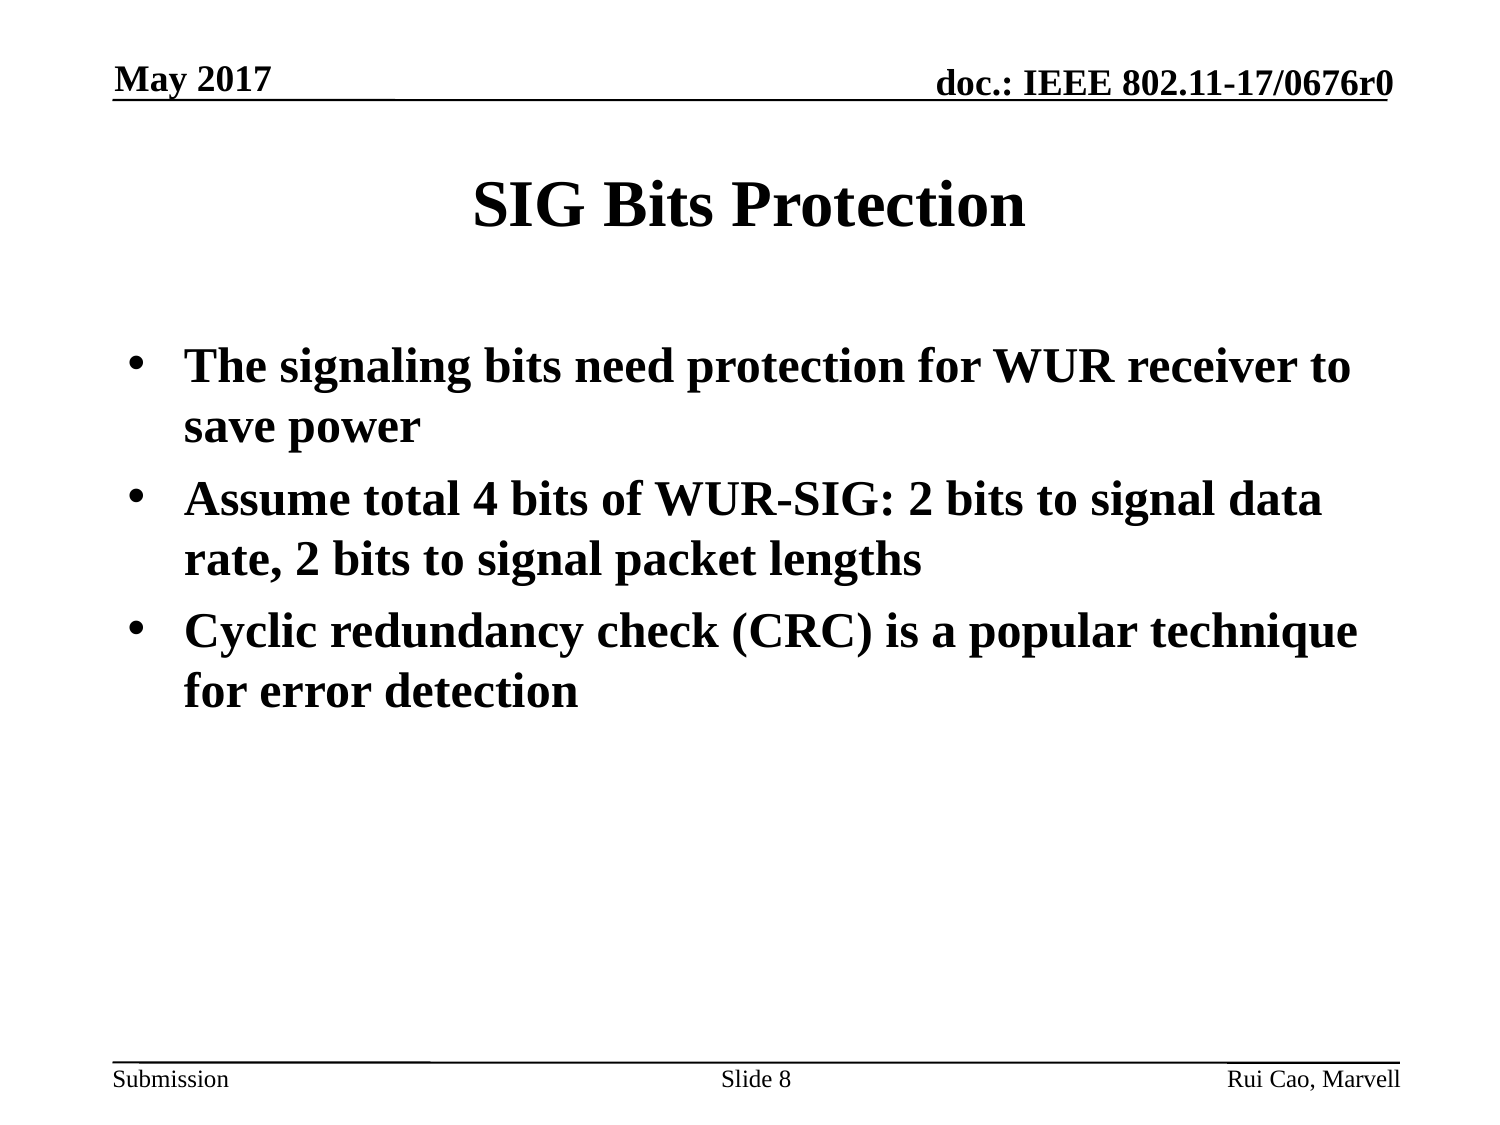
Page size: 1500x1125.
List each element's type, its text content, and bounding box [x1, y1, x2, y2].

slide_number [114, 54, 423, 100]
list The signaling bits need protection for WUR receiver to save power Assume total 4 bits of WUR-SIG: 2 bits to signal data rate, 2 bits to signal packet lengths Cyclic redundancy check (CRC) is a popular technique for error detection [112, 324, 1388, 1000]
title SIG Bits Protection [112, 112, 1388, 288]
slide_number Slide 8 [712, 1061, 800, 1123]
footer Rui Cao, Marvell [878, 1061, 1402, 1093]
